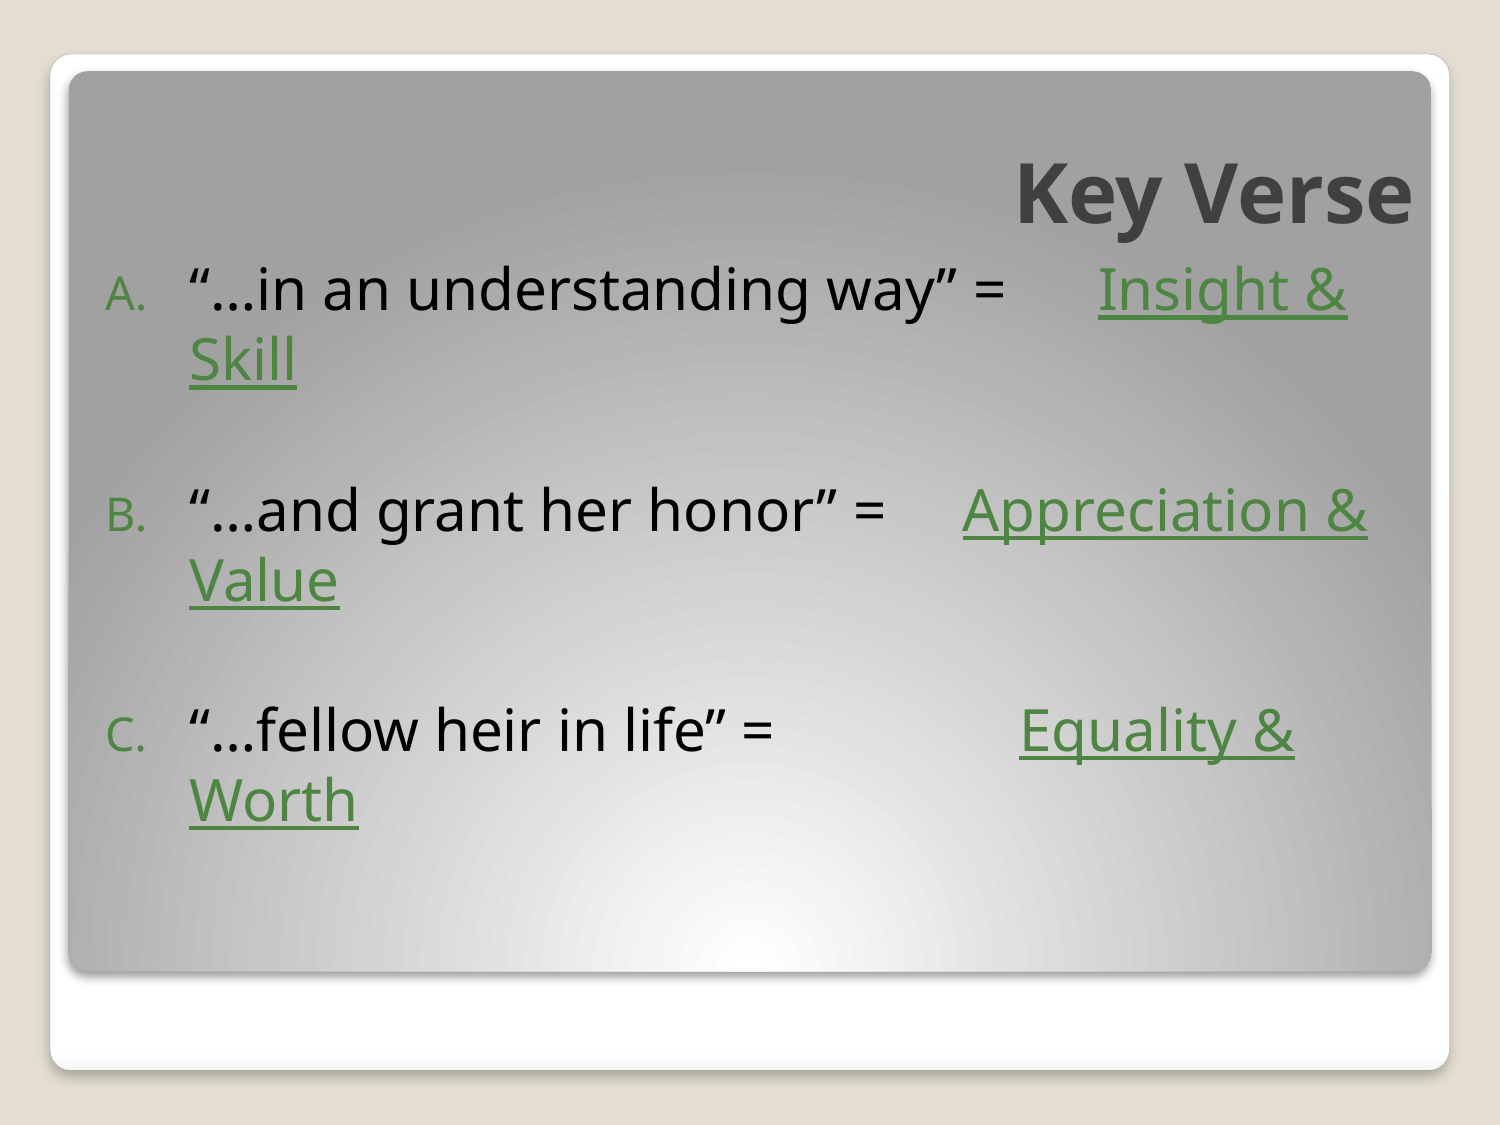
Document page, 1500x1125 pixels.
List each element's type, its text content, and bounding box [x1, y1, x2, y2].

title Key Verse [87, 75, 1430, 248]
list “…in an understanding way” = Insight & Skill “…and grant her honor” = Appreciation & Value “…fellow heir in life” = Equality & Worth [75, 237, 1418, 1025]
